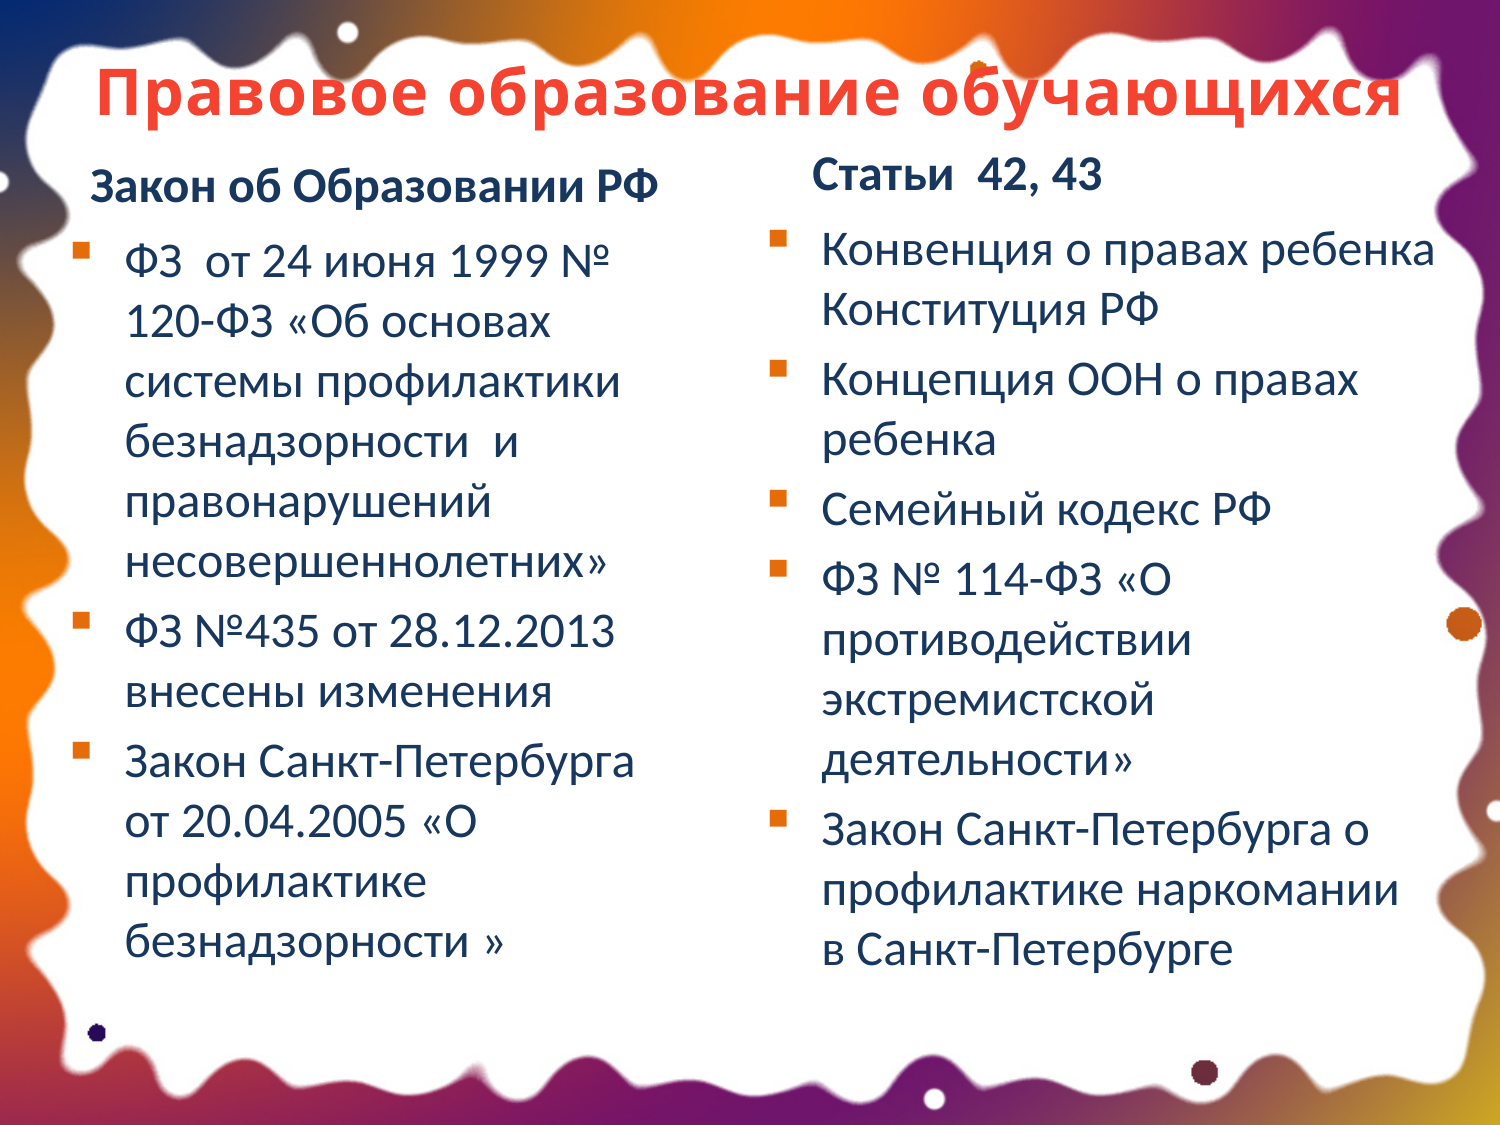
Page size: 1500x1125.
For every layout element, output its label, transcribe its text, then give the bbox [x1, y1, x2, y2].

picture [0, 0, 1500, 1125]
list ФЗ от 24 июня 1999 № 120-ФЗ «Об основах системы профилактики безнадзорности и правонарушений несовершеннолетних» ФЗ №435 от 28.12.2013 внесены изменения Закон Санкт-Петербурга от 20.04.2005 «О профилактике безнадзорности » [52, 219, 703, 1048]
list Статьи 42, 43 [796, 125, 1426, 207]
title Правовое образование обучающихся [75, 42, 1425, 138]
list Конвенция о правах ребенка Конституция РФ Концепция ООН о правах ребенка Семейный кодекс РФ ФЗ № 114-ФЗ «О противодействии экстремистской деятельности» Закон Санкт-Петербурга о профилактике наркомании в Санкт-Петербурге [749, 207, 1459, 1071]
list Закон об Образовании РФ [74, 148, 738, 221]
